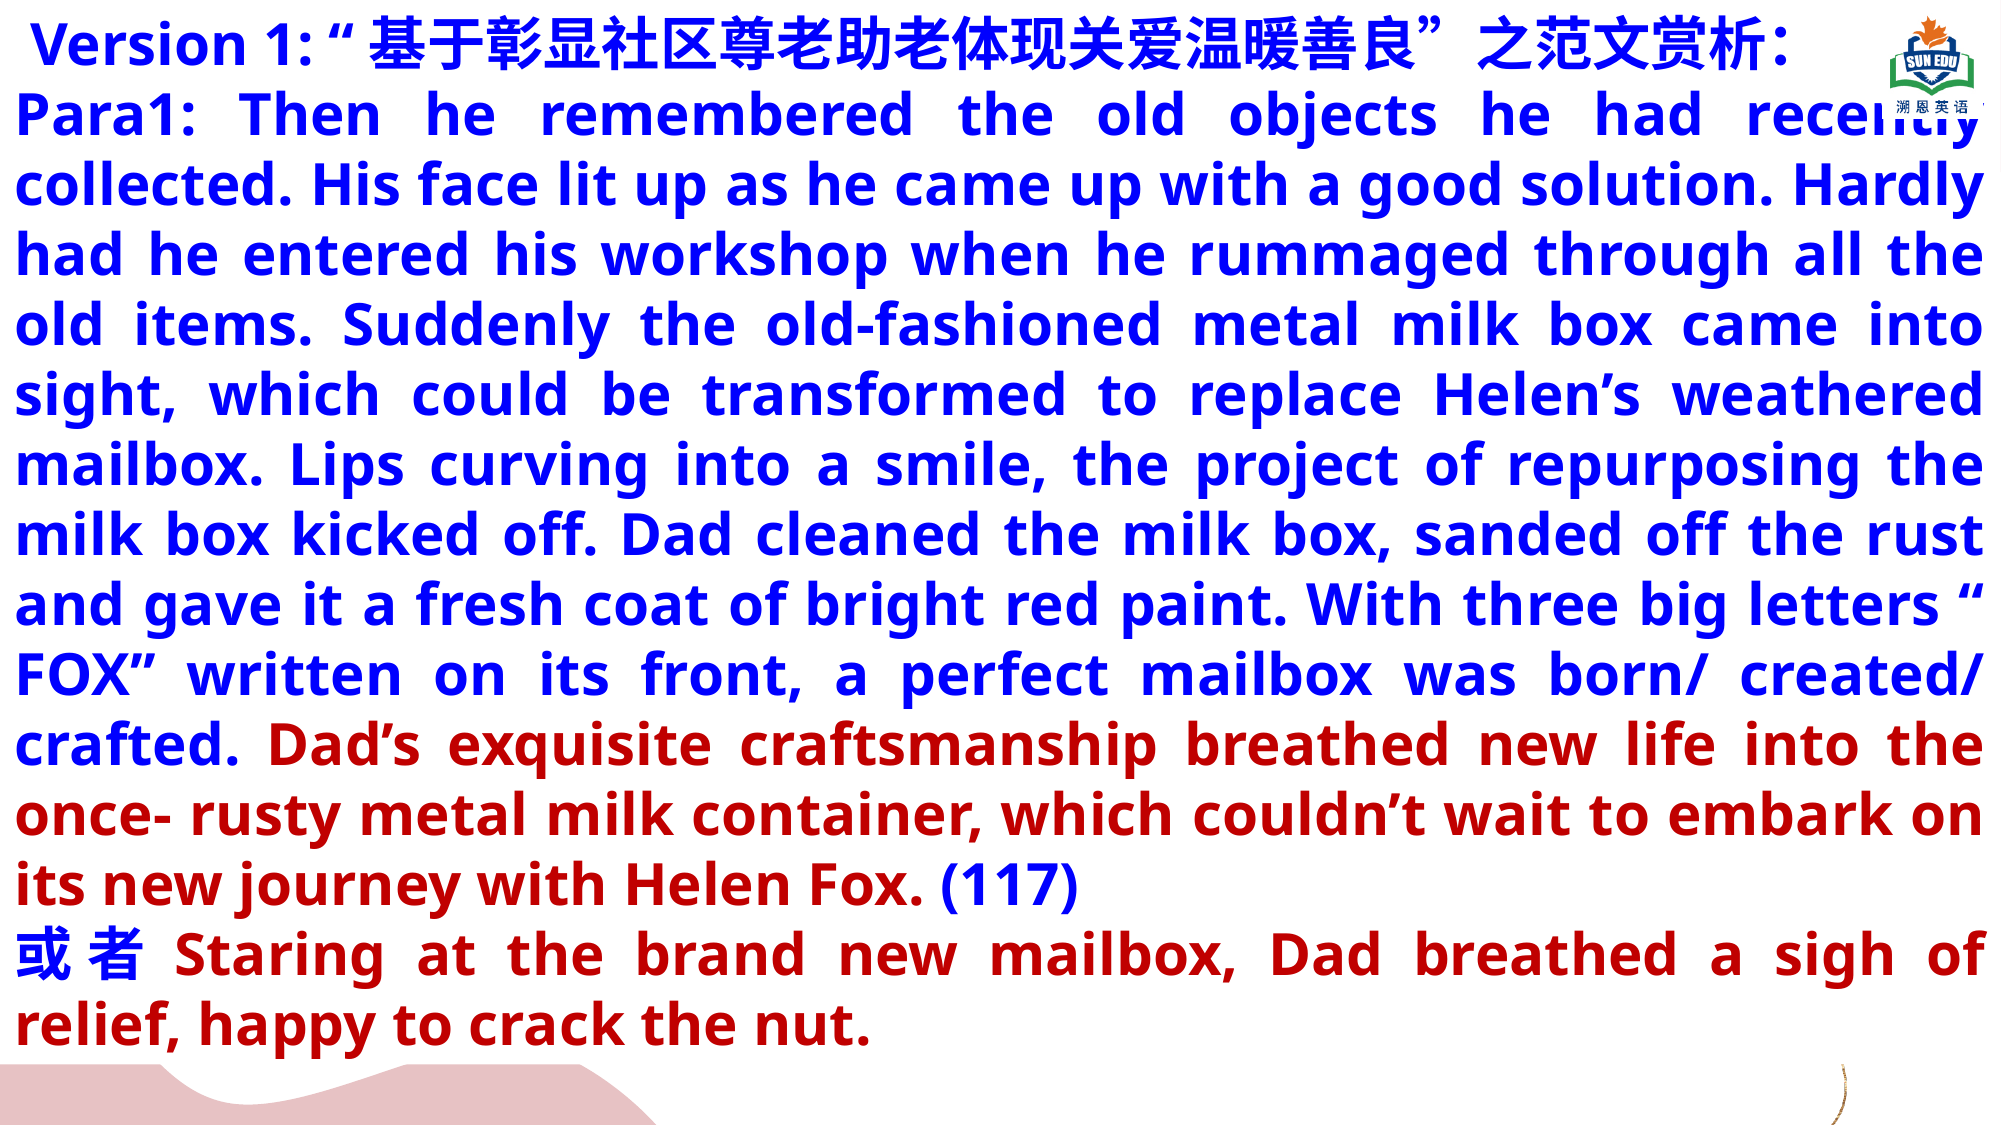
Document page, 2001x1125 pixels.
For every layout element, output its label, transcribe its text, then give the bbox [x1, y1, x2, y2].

picture [1718, 1065, 2000, 1125]
text_box Version 1: “基于彰显社区尊老助老体现关爱温暖善良”之范文赏析： Para1: Then he remembered the old objects he had recently collected. His face lit up as he came up with a good solution. Hardly had he entered his workshop when he rummaged through all the old items. Suddenly the old-fashioned metal milk box came into sight, which could be transformed to replace Helen’s weathered mailbox. Lips curving into a smile, the project of repurposing the milk box kicked off. Dad cleaned the milk box, sanded off the rust and gave it a fresh coat of bright red paint. With three big letters “ FOX’’ written on its front, a perfect mailbox was born/ created/ crafted. Dad’s exquisite craftsmanship breathed new life into the once- rusty metal milk container, which couldn’t wait to embark on its new journey with Helen Fox. (117) 或者Staring at the brand new mailbox, Dad breathed a sigh of relief, happy to crack the nut. [0, 0, 2000, 1065]
picture [1882, 13, 1983, 119]
